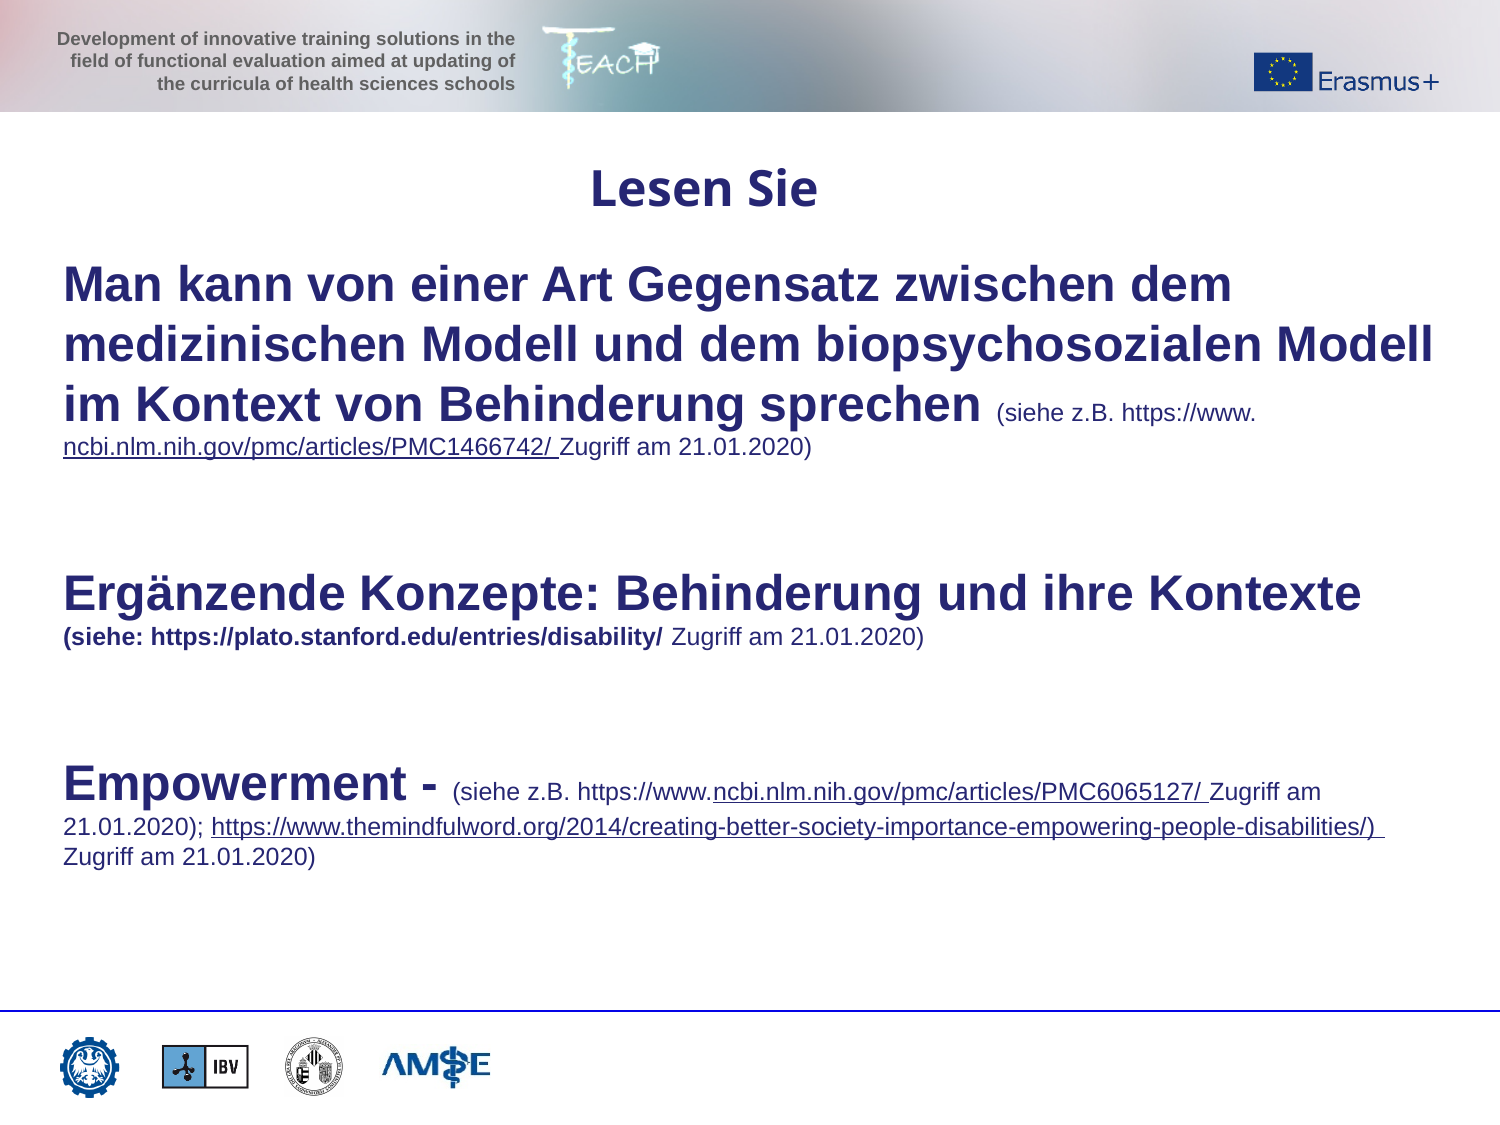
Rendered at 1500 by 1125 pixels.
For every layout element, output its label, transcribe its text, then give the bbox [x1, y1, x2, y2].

picture [53, 1035, 126, 1099]
picture [161, 1044, 249, 1089]
picture [379, 1044, 491, 1089]
picture [0, 0, 1500, 112]
text_box Man kann von einer Art Gegensatz zwischen dem medizinischen Modell und dem biopsychosozialen Modell im Kontext von Behinderung sprechen (siehe z.B. https://www.ncbi.nlm.nih.gov/pmc/articles/PMC1466742/ Zugriff am 21.01.2020) Ergänzende Konzepte: Behinderung und ihre Kontexte (siehe: https://plato.stanford.edu/entries/disability/ Zugriff am 21.01.2020) Empowerment - (siehe z.B. https://www.ncbi.nlm.nih.gov/pmc/articles/PMC6065127/ Zugriff am 21.01.2020); https://www.themindfulword.org/2014/creating-better-society-importance-empowering-people-disabilities/) Zugriff am 21.01.2020) [17, 243, 1452, 940]
text_box Lesen Sie [33, 148, 1376, 232]
picture [284, 1036, 344, 1097]
